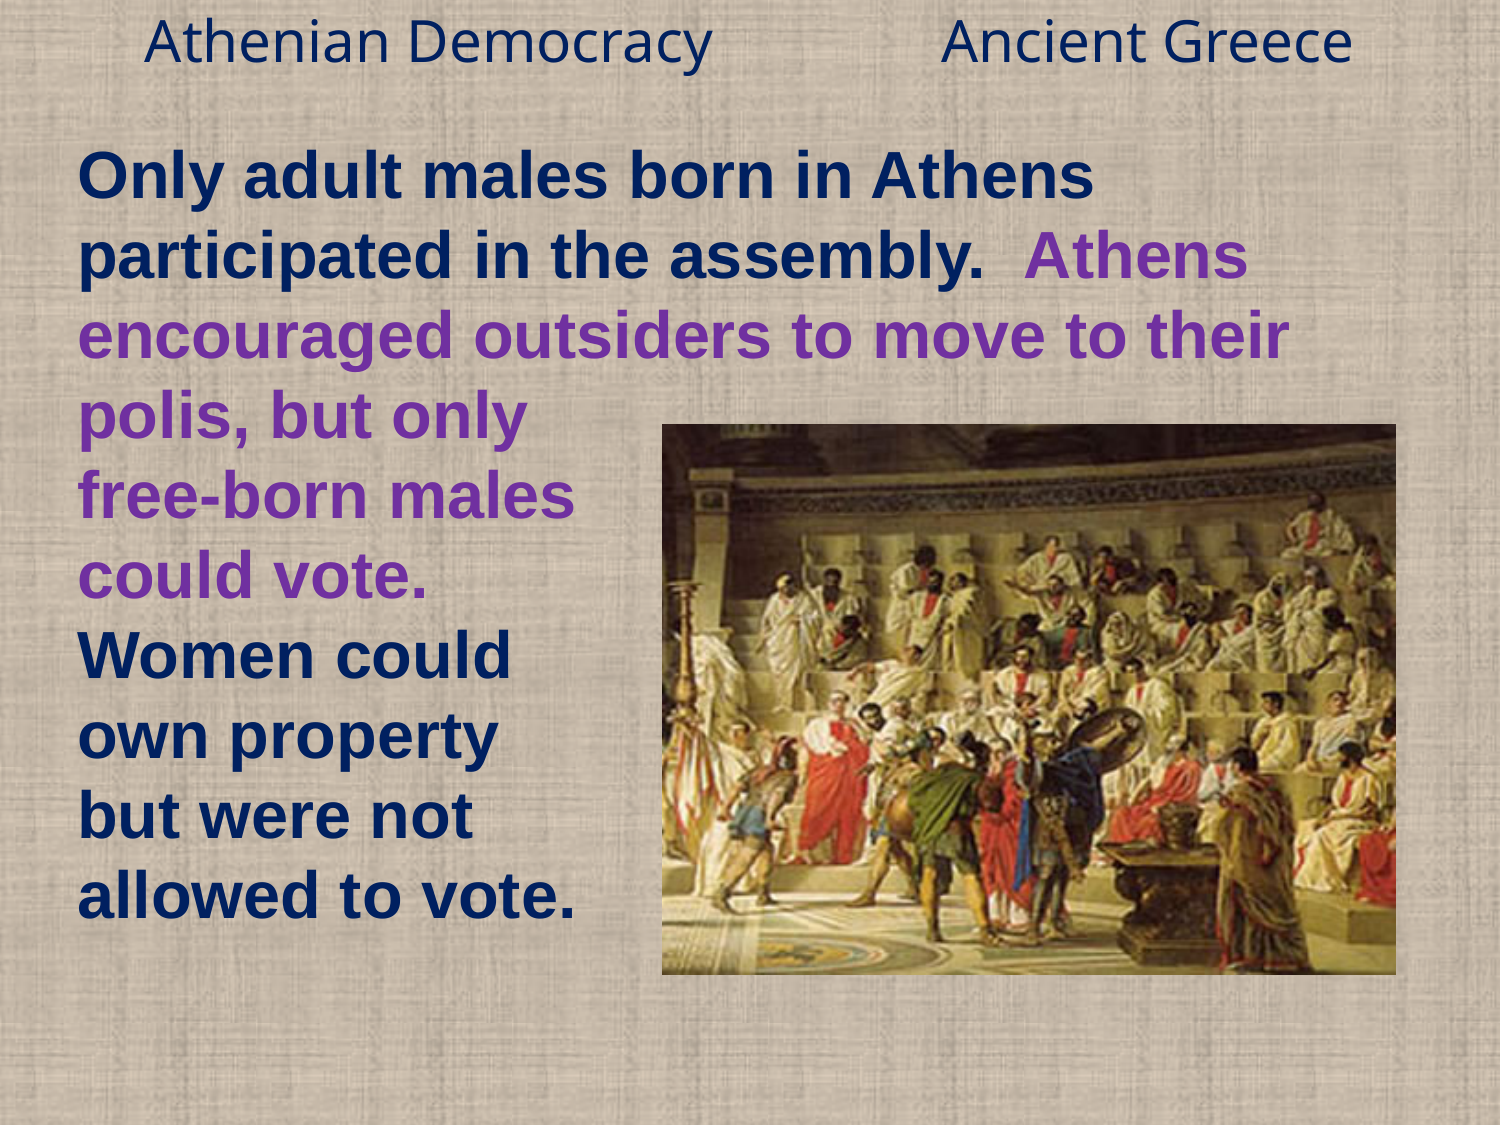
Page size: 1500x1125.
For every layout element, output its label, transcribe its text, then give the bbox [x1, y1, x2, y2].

picture [662, 424, 1396, 976]
text_box Athenian Democracy Ancient Greece [0, 0, 1500, 79]
text_box Only adult males born in Athens participated in the assembly. Athens encouraged outsiders to move to their polis, but only free-born males could vote. Women could own property but were not allowed to vote. [62, 124, 1438, 940]
